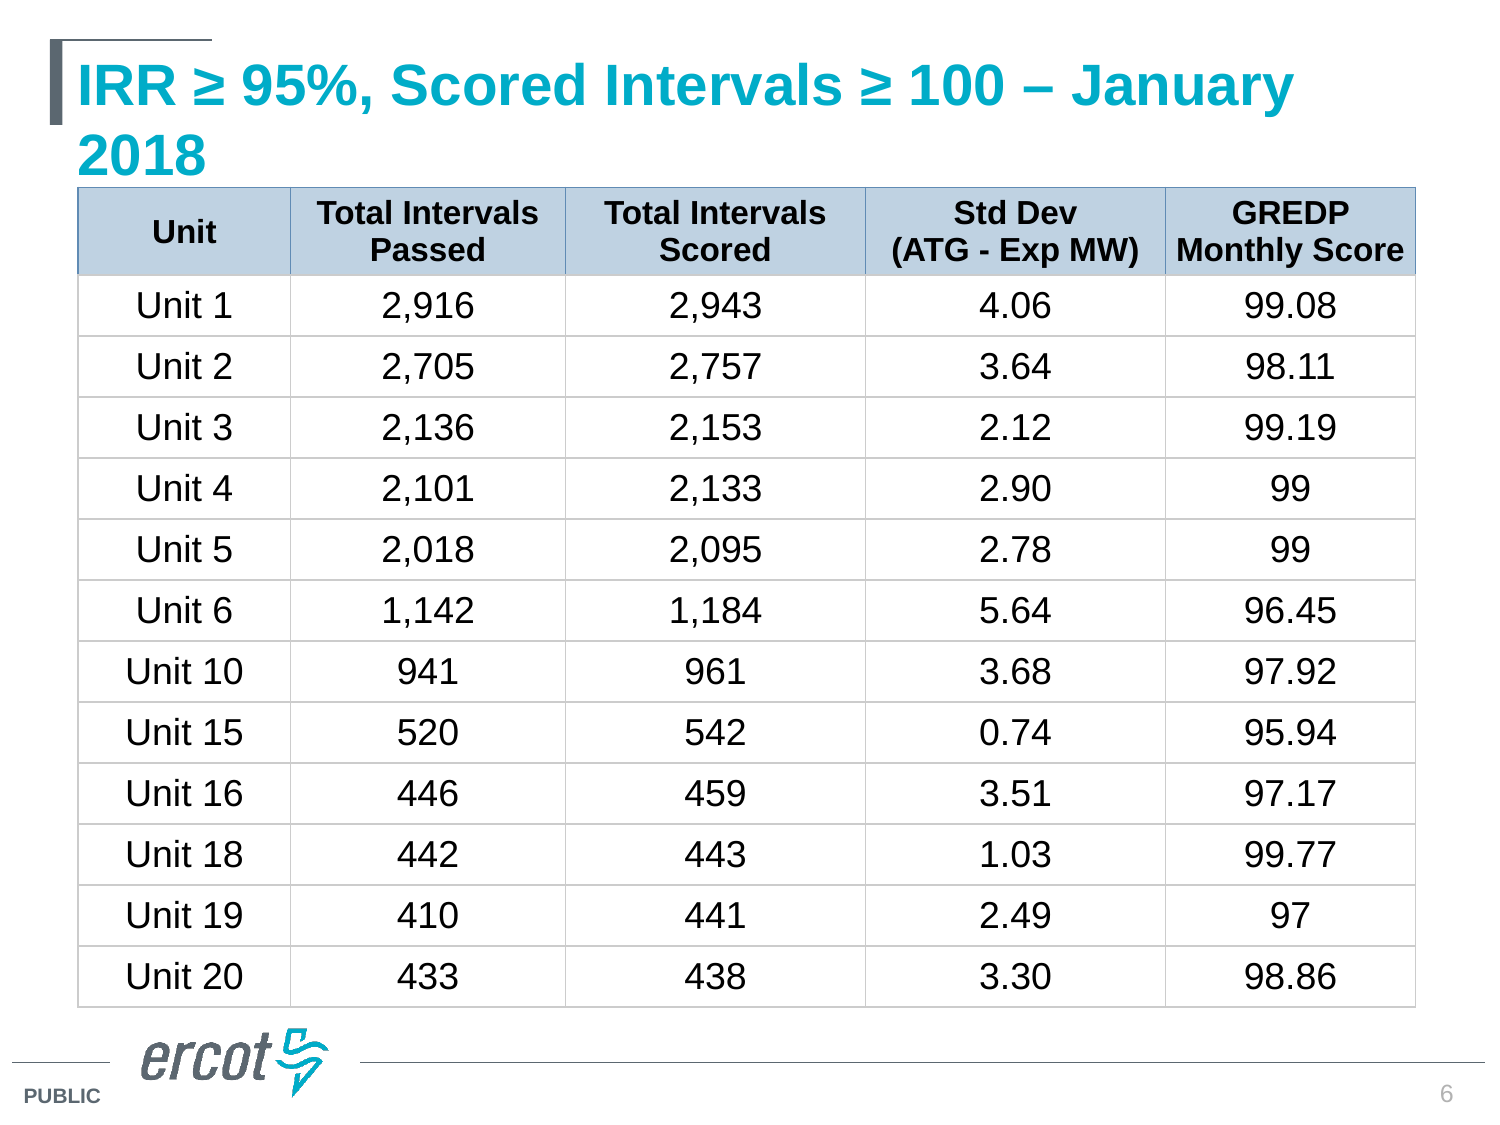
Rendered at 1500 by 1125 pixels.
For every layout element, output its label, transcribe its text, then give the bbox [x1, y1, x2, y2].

title IRR ≥ 95%, Scored Intervals ≥ 100 – January 2018 [62, 39, 1450, 158]
table_cell 99.19 [1166, 398, 1415, 457]
table_cell 3.30 [866, 947, 1165, 1006]
table_cell 0.74 [866, 703, 1165, 762]
table_cell 961 [566, 642, 865, 701]
picture [137, 1024, 332, 1100]
table_cell 98.11 [1166, 337, 1415, 396]
table_cell Unit 5 [79, 520, 290, 579]
table_cell 2,018 [291, 520, 565, 579]
table_cell 2.12 [866, 398, 1165, 457]
table_cell 441 [566, 886, 865, 945]
table_cell 459 [566, 764, 865, 823]
table_cell 438 [566, 947, 865, 1006]
table_cell Unit 19 [79, 886, 290, 945]
table_cell 1.03 [866, 825, 1165, 884]
table_cell 2,916 [291, 276, 565, 335]
table_cell 941 [291, 642, 565, 701]
table_cell 2.49 [866, 886, 1165, 945]
table_cell 97 [1166, 886, 1415, 945]
table_cell 99.08 [1166, 276, 1415, 335]
table_cell 410 [291, 886, 565, 945]
table_cell Unit 16 [79, 764, 290, 823]
table_cell 99 [1166, 520, 1415, 579]
table_cell Unit 20 [79, 947, 290, 1006]
table_header GREDP Monthly Score [1166, 188, 1415, 274]
table_cell 97.17 [1166, 764, 1415, 823]
table_cell Unit 10 [79, 642, 290, 701]
table_header Total Intervals Passed [291, 188, 565, 274]
table_cell 443 [566, 825, 865, 884]
table_cell 97.92 [1166, 642, 1415, 701]
table_cell 2.78 [866, 520, 1165, 579]
table_cell 2,153 [566, 398, 865, 457]
table_cell Unit 15 [79, 703, 290, 762]
table_cell Unit 3 [79, 398, 290, 457]
table_cell 2,136 [291, 398, 565, 457]
table_cell 446 [291, 764, 565, 823]
table_cell 99 [1166, 459, 1415, 518]
table_cell 96.45 [1166, 581, 1415, 640]
table_cell 2,943 [566, 276, 865, 335]
table_cell 442 [291, 825, 565, 884]
table_cell 433 [291, 947, 565, 1006]
table_cell 4.06 [866, 276, 1165, 335]
table_cell Unit 6 [79, 581, 290, 640]
table_cell 542 [566, 703, 865, 762]
table_cell 99.77 [1166, 825, 1415, 884]
table_cell 1,184 [566, 581, 865, 640]
table_header Total Intervals Scored [566, 188, 865, 274]
table_cell 2.90 [866, 459, 1165, 518]
table_cell 5.64 [866, 581, 1165, 640]
table_cell 3.68 [866, 642, 1165, 701]
table_cell Unit 1 [79, 276, 290, 335]
table_cell 2,705 [291, 337, 565, 396]
table_cell 2,101 [291, 459, 565, 518]
table_cell 3.64 [866, 337, 1165, 396]
table_cell 2,095 [566, 520, 865, 579]
table_cell 3.51 [866, 764, 1165, 823]
table_cell 98.86 [1166, 947, 1415, 1006]
table_cell Unit 18 [79, 825, 290, 884]
table_header Unit [79, 188, 290, 274]
table_cell 520 [291, 703, 565, 762]
table_cell 95.94 [1166, 703, 1415, 762]
table_header Std Dev (ATG - Exp MW) [866, 188, 1165, 274]
slide_number 6 [1415, 1090, 1479, 1125]
table_cell 1,142 [291, 581, 565, 640]
table_cell 2,133 [566, 459, 865, 518]
table_cell Unit 2 [79, 337, 290, 396]
table_cell Unit 4 [79, 459, 290, 518]
table_cell 2,757 [566, 337, 865, 396]
